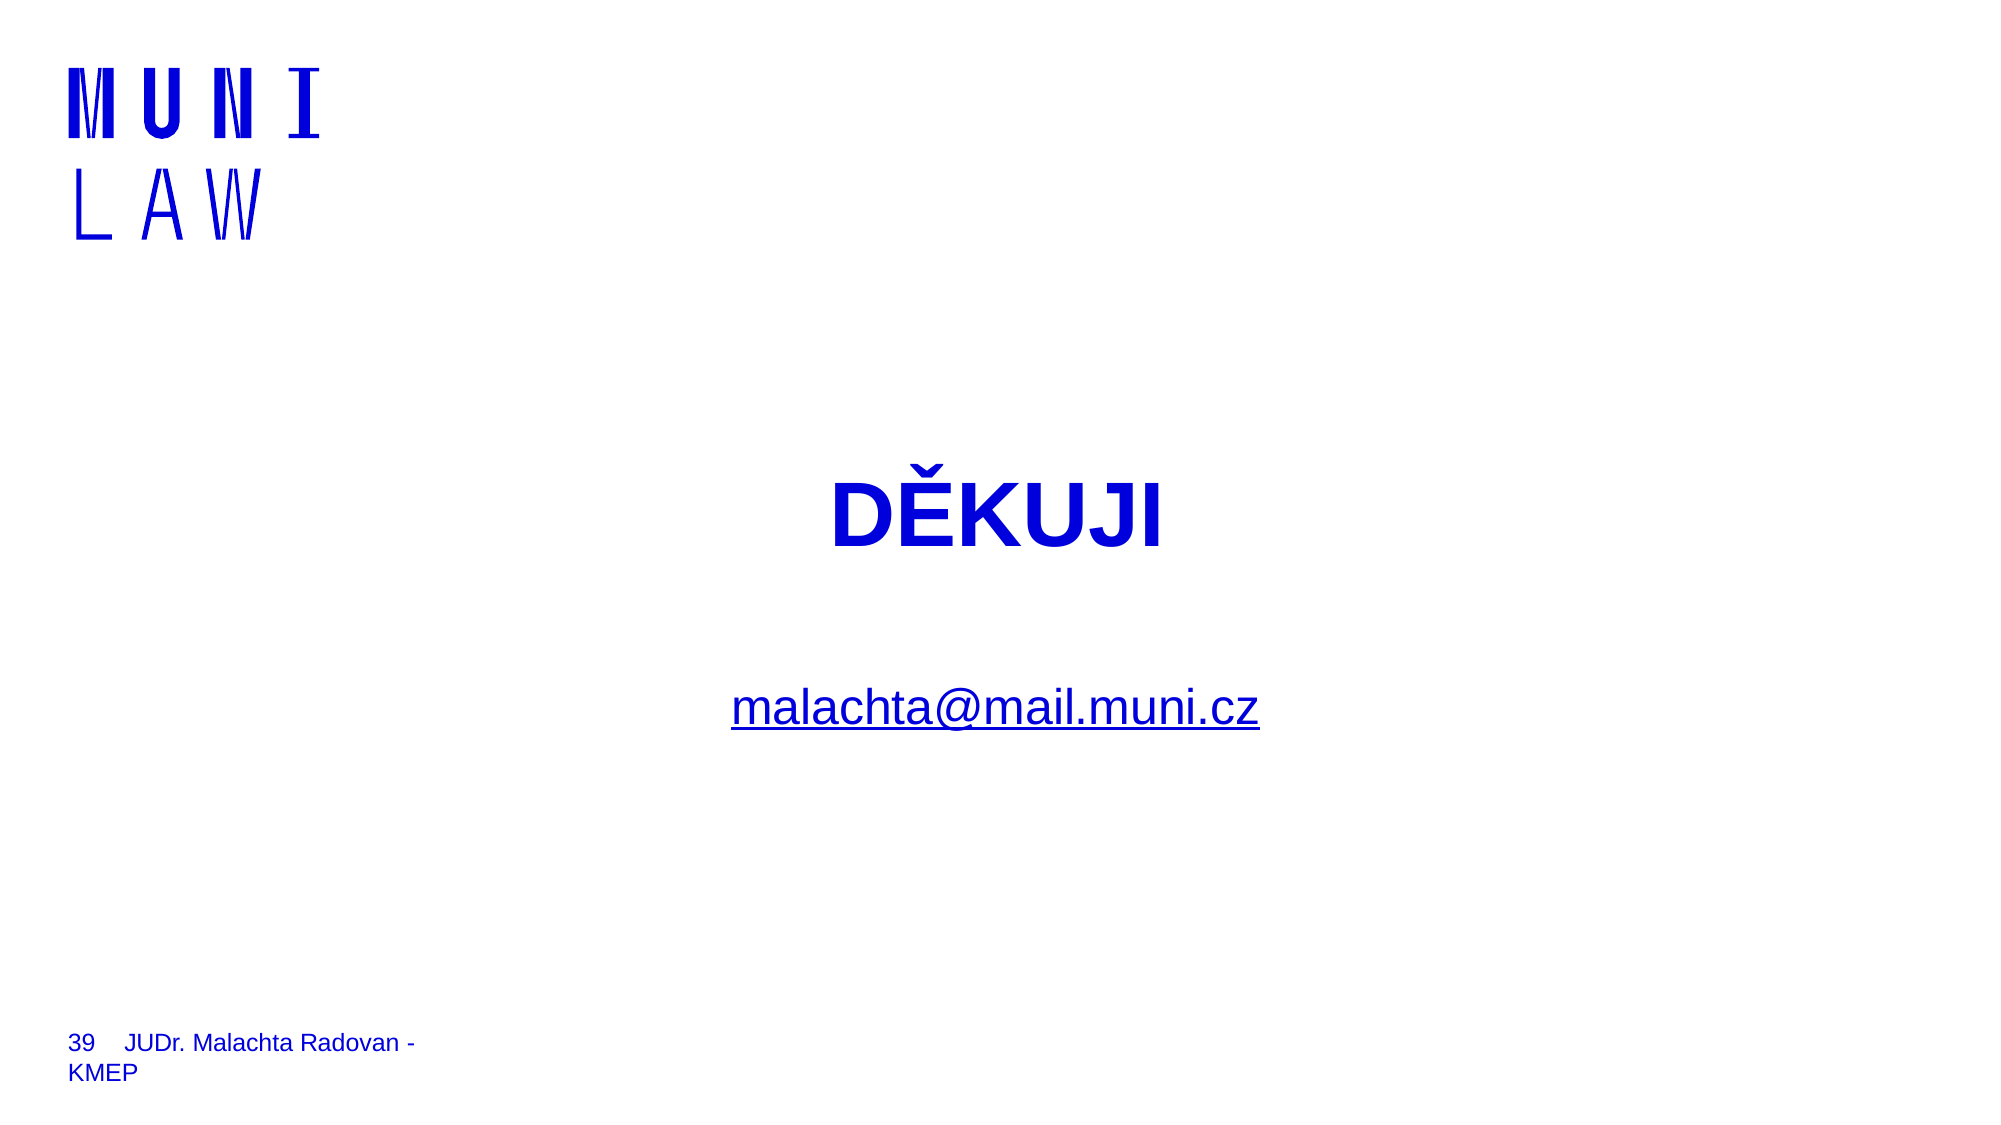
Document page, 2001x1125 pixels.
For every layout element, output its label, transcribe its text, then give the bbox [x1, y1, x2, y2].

text_box DĚKUJI [827, 452, 1168, 565]
text_box malachta@mail.muni.cz [729, 672, 1265, 735]
slide_number 39 JUDr. Malachta Radovan - KMEP [61, 1027, 491, 1125]
